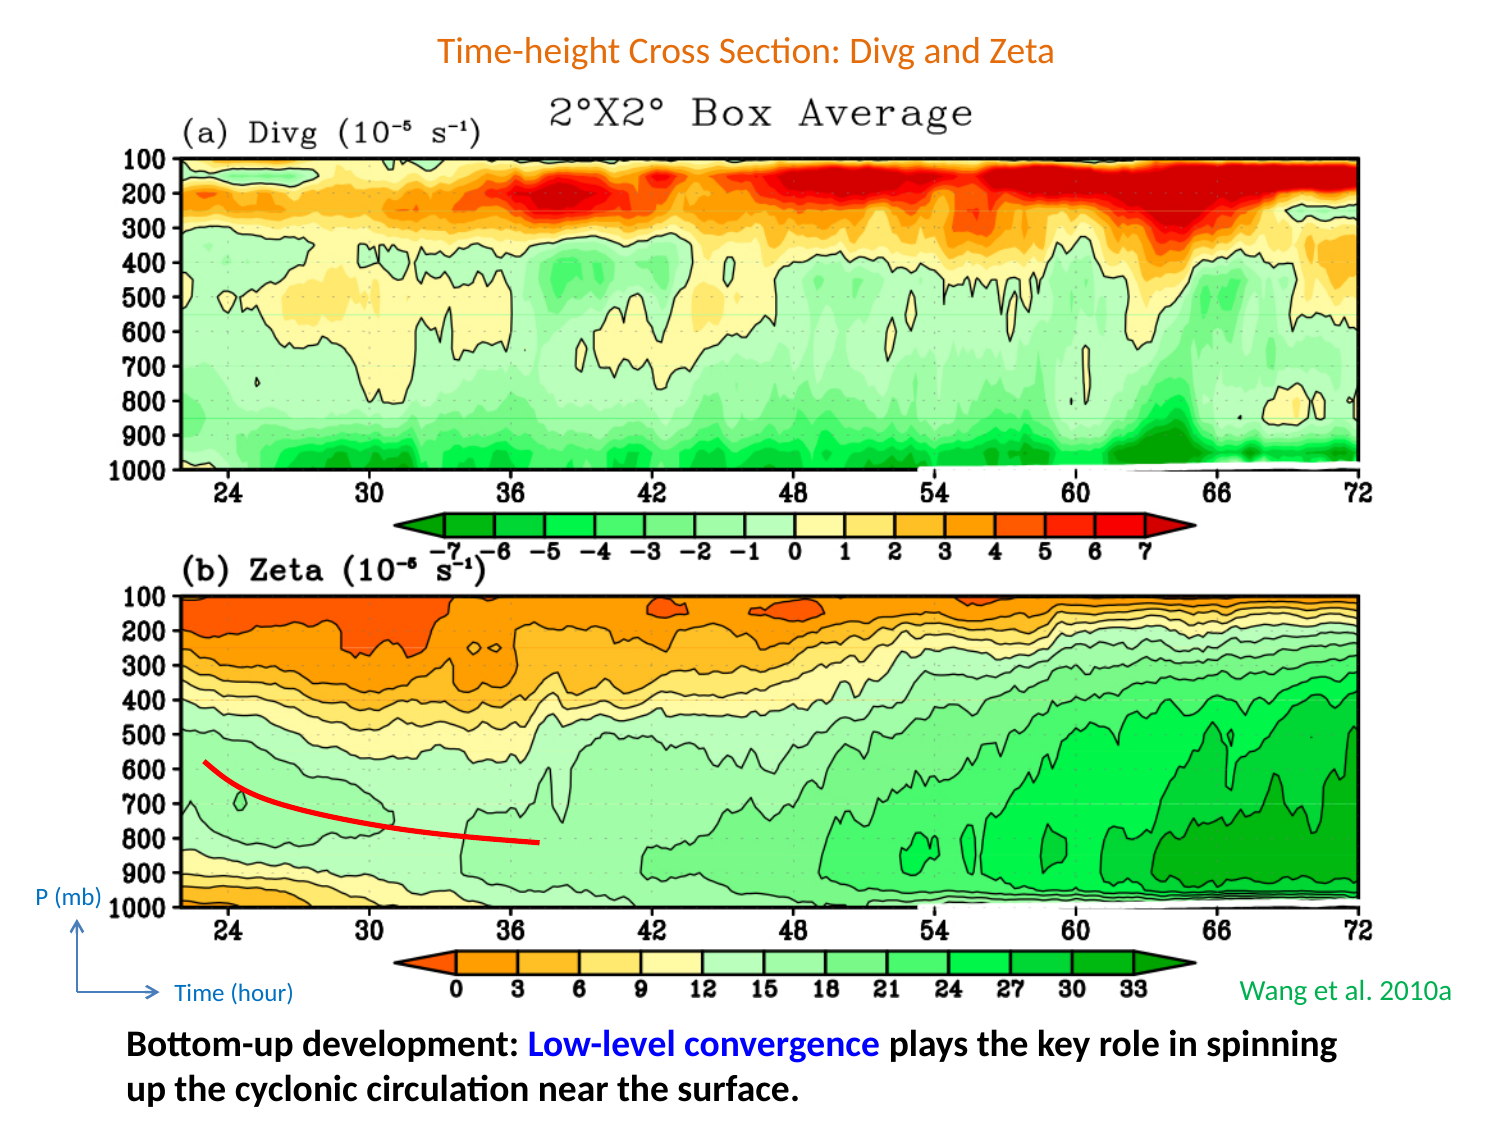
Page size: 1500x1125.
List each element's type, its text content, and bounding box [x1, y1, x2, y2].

picture [102, 85, 1392, 999]
text_box Bottom-up development: Low-level convergence plays the key role in spinning up the cyclonic circulation near the surface. [111, 1011, 1400, 1117]
text_box Time-height Cross Section: Divg and Zeta [422, 19, 1071, 79]
text_box Wang et al. 2010a [1224, 964, 1468, 1015]
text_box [20, 873, 372, 1016]
